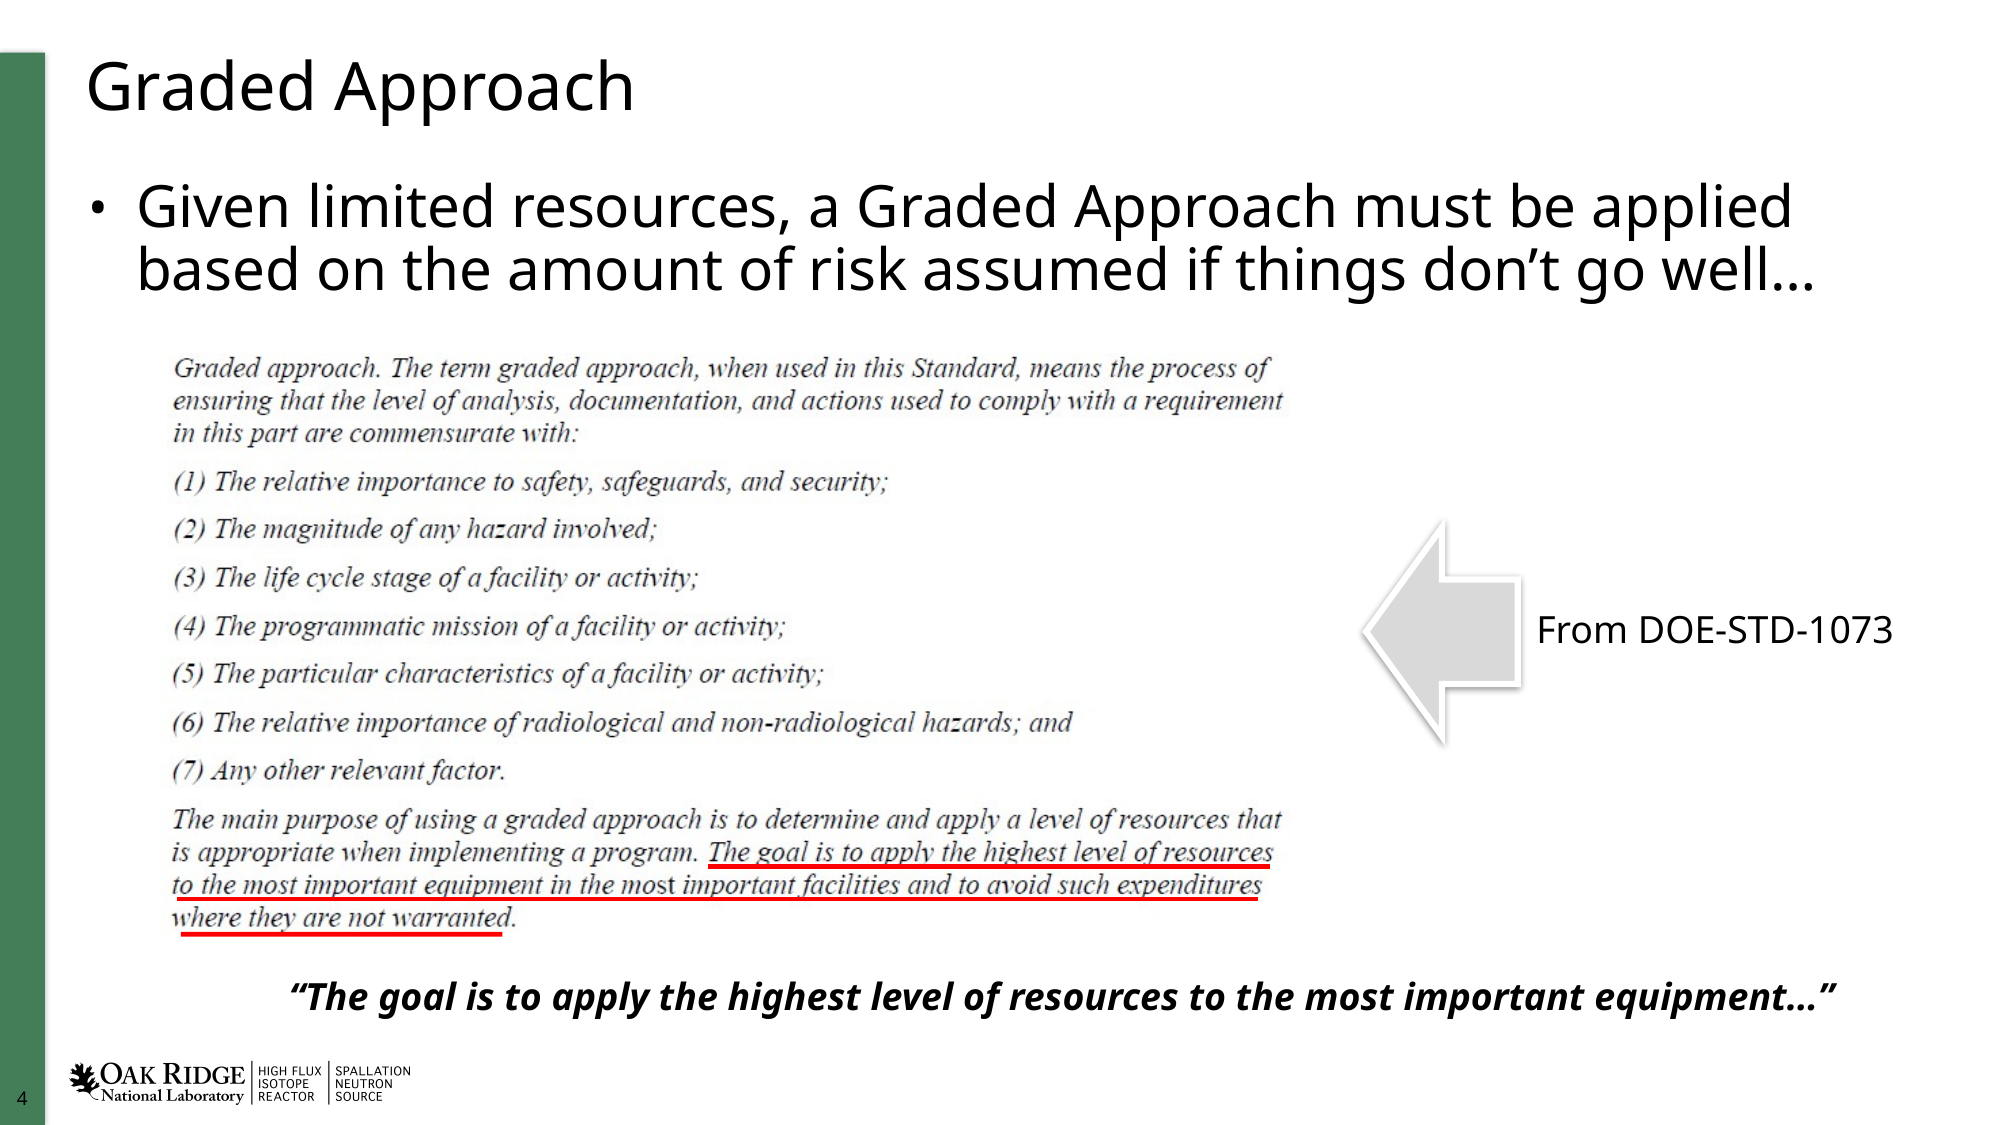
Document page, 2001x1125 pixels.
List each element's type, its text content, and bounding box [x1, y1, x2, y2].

text_box From DOE-STD-1073 [1521, 603, 1909, 660]
list Given limited resources, a Graded Approach must be applied based on the amount of risk assumed if things don’t go well… [73, 169, 1949, 835]
title Graded Approach [70, 44, 1946, 134]
text_box [1366, 527, 1518, 737]
text_box “The goal is to apply the highest level of resources to the most important equipment…” [273, 970, 1852, 1027]
picture [159, 656, 1323, 935]
picture [166, 353, 1311, 653]
picture [66, 1058, 413, 1108]
